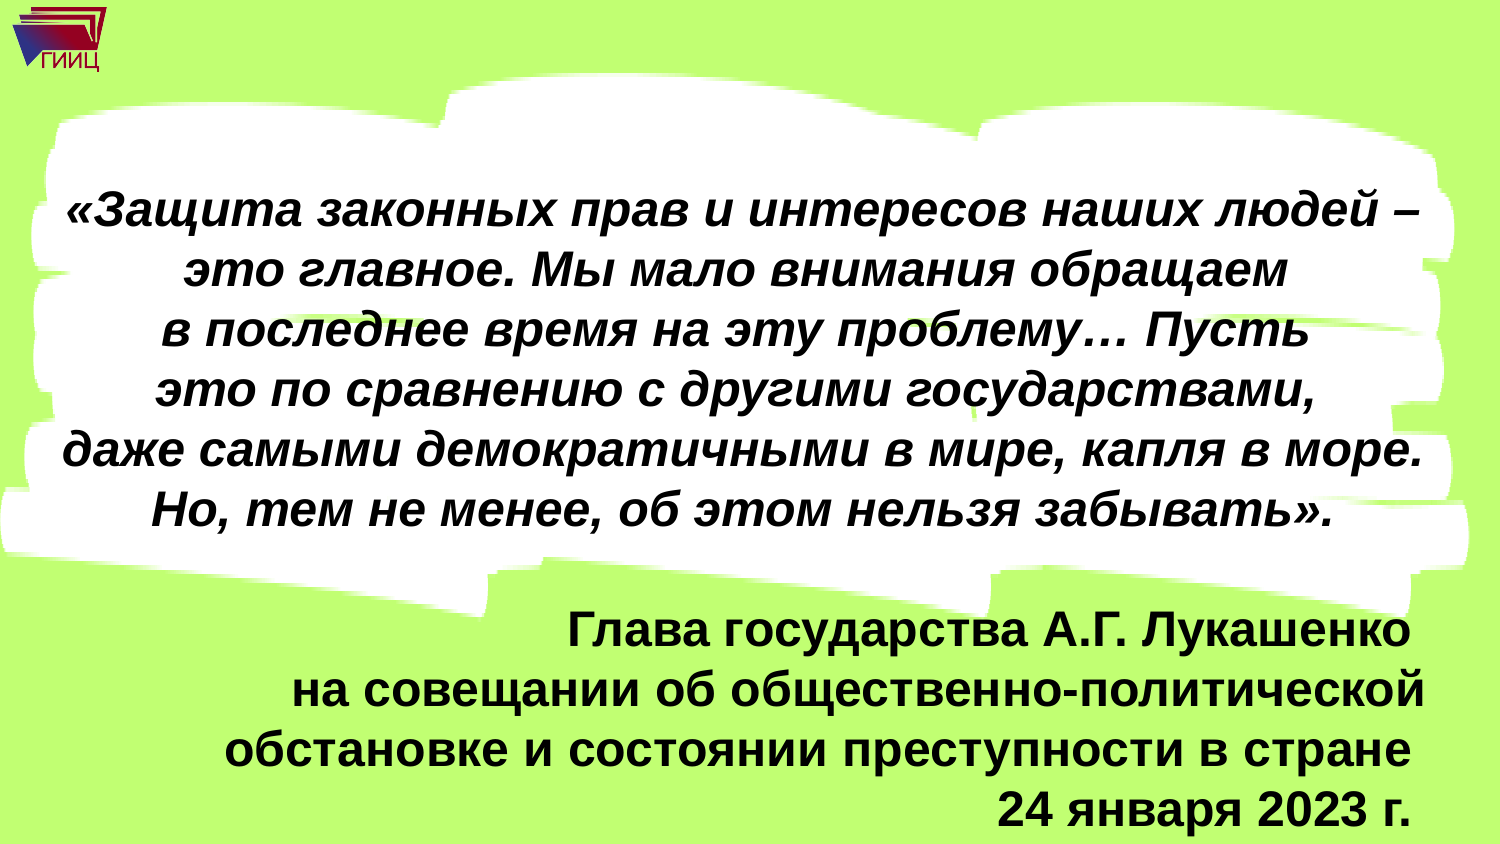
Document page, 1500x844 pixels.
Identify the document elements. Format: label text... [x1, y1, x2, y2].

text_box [0, 73, 1470, 622]
picture [12, 6, 107, 72]
text_box «Защита законных прав и интересов наших людей – это главное. Мы мало внимания обращаем в последнее время на эту проблему… Пусть это по сравнению с другими государствами, даже самыми демократичными в мире, капля в море. Но, тем не менее, об этом нельзя забывать». Глава государства А.Г. Лукашенко на совещании об общественно-политической обстановке и состоянии преступности в стране 24 января 2023 г. [60, 630, 1427, 837]
